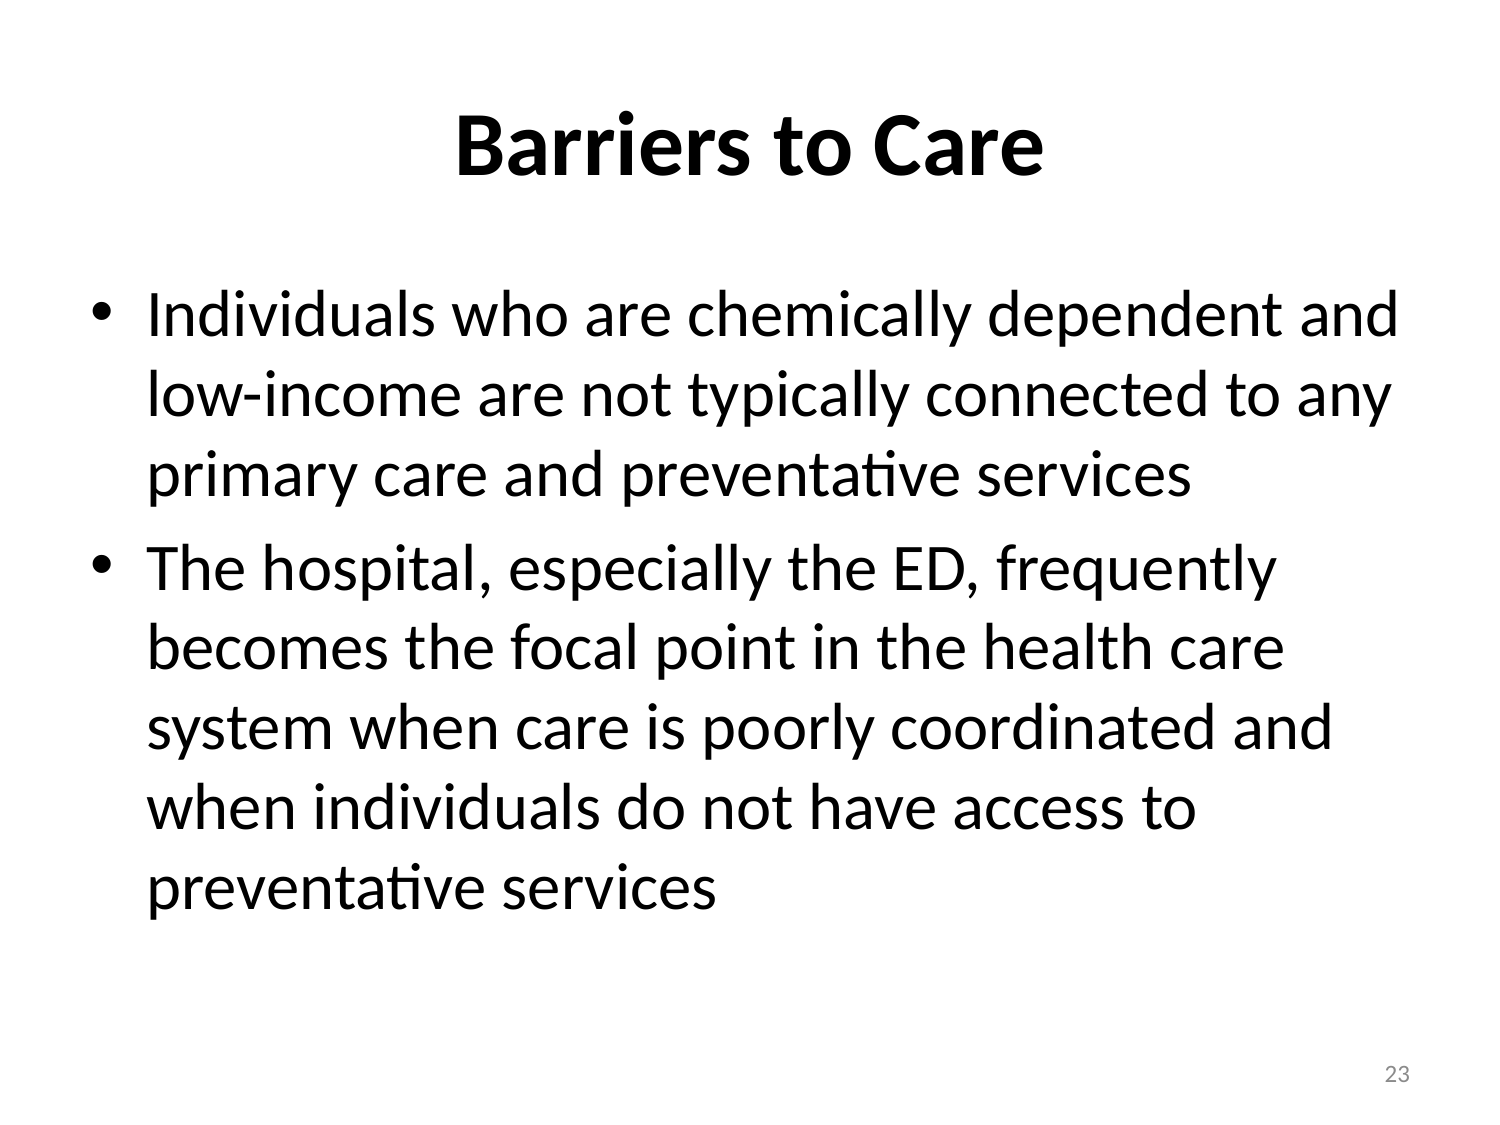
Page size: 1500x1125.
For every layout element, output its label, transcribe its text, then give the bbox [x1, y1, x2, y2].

title Barriers to Care [75, 45, 1425, 233]
slide_number 23 [1074, 1042, 1425, 1103]
list Individuals who are chemically dependent and low-income are not typically connected to any primary care and preventative services The hospital, especially the ED, frequently becomes the focal point in the health care system when care is poorly coordinated and when individuals do not have access to preventative services [75, 262, 1425, 1005]
